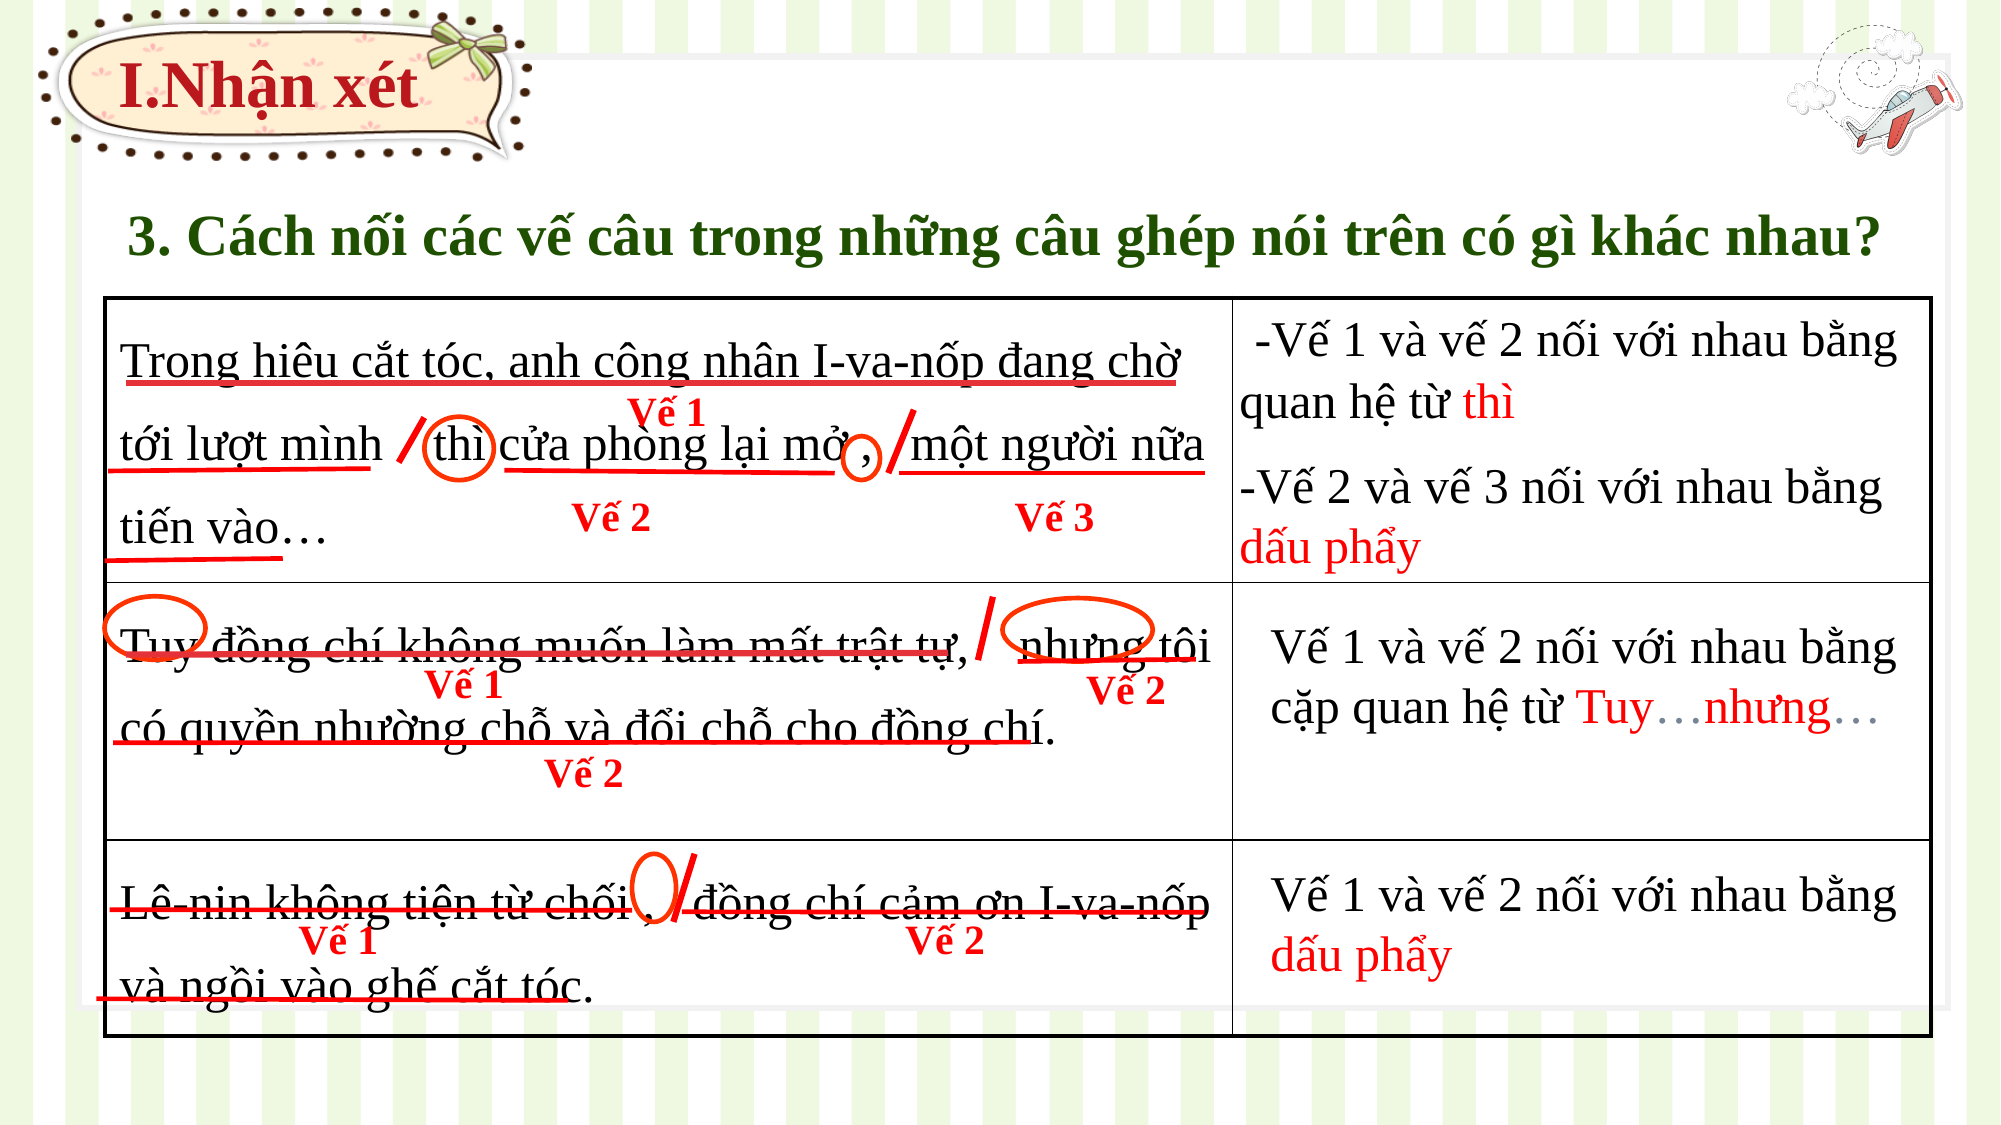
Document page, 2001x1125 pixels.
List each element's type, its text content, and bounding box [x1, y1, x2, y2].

text_box Vế 2 [890, 905, 1042, 971]
text_box [423, 415, 495, 482]
text_box Vế 3 [999, 481, 1152, 547]
text_box Vế 1 [612, 377, 757, 383]
text_box 3. Cách nối các vế câu trong những câu ghép nói trên có gì khác nhau? [113, 203, 1939, 274]
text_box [38, 7, 532, 165]
text_box Vế 1 [283, 905, 429, 971]
text_box Vế 2 [556, 481, 708, 547]
text_box Vế 1 [612, 384, 757, 443]
text_box Vế 1 [409, 655, 554, 715]
text_box Vế 1 và vế 2 nối với nhau bằng dấu phẩy [1255, 853, 1918, 989]
text_box [1001, 597, 1154, 663]
text_box [630, 852, 678, 923]
text_box -Vế 1 và vế 2 nối với nhau bằng quan hệ từ thì -Vế 2 và vế 3 nối với nhau bằng dấu phẩy [1224, 290, 1931, 581]
text_box Vế 1 và vế 2 nối với nhau bằng cặp quan hệ từ Tuy…nhưng… [1255, 606, 1931, 742]
table_cell [1233, 583, 1929, 839]
table_cell Lê-nin không tiện từ chối , đồng chí cảm ơn I-va-nốp và ngồi vào ghế cắt tóc. [107, 841, 1232, 1034]
picture [1787, 25, 1963, 182]
table_header Trong hiệu cắt tóc, anh công nhân I-va-nốp đang chờ tới lượt mình thì cửa phòng lại mở , một người nữa tiến vào… [107, 300, 1232, 582]
text_box Vế 2 [528, 738, 681, 804]
text_box [841, 435, 882, 482]
table_cell Tuy đồng chí không muốn làm mất trật tự, nhưng tôi có quyền nhường chỗ và đổi chỗ cho đồng chí. [107, 583, 1232, 839]
text_box [103, 595, 207, 655]
table_cell [1233, 841, 1929, 1034]
text_box Vế 2 [1071, 655, 1216, 721]
